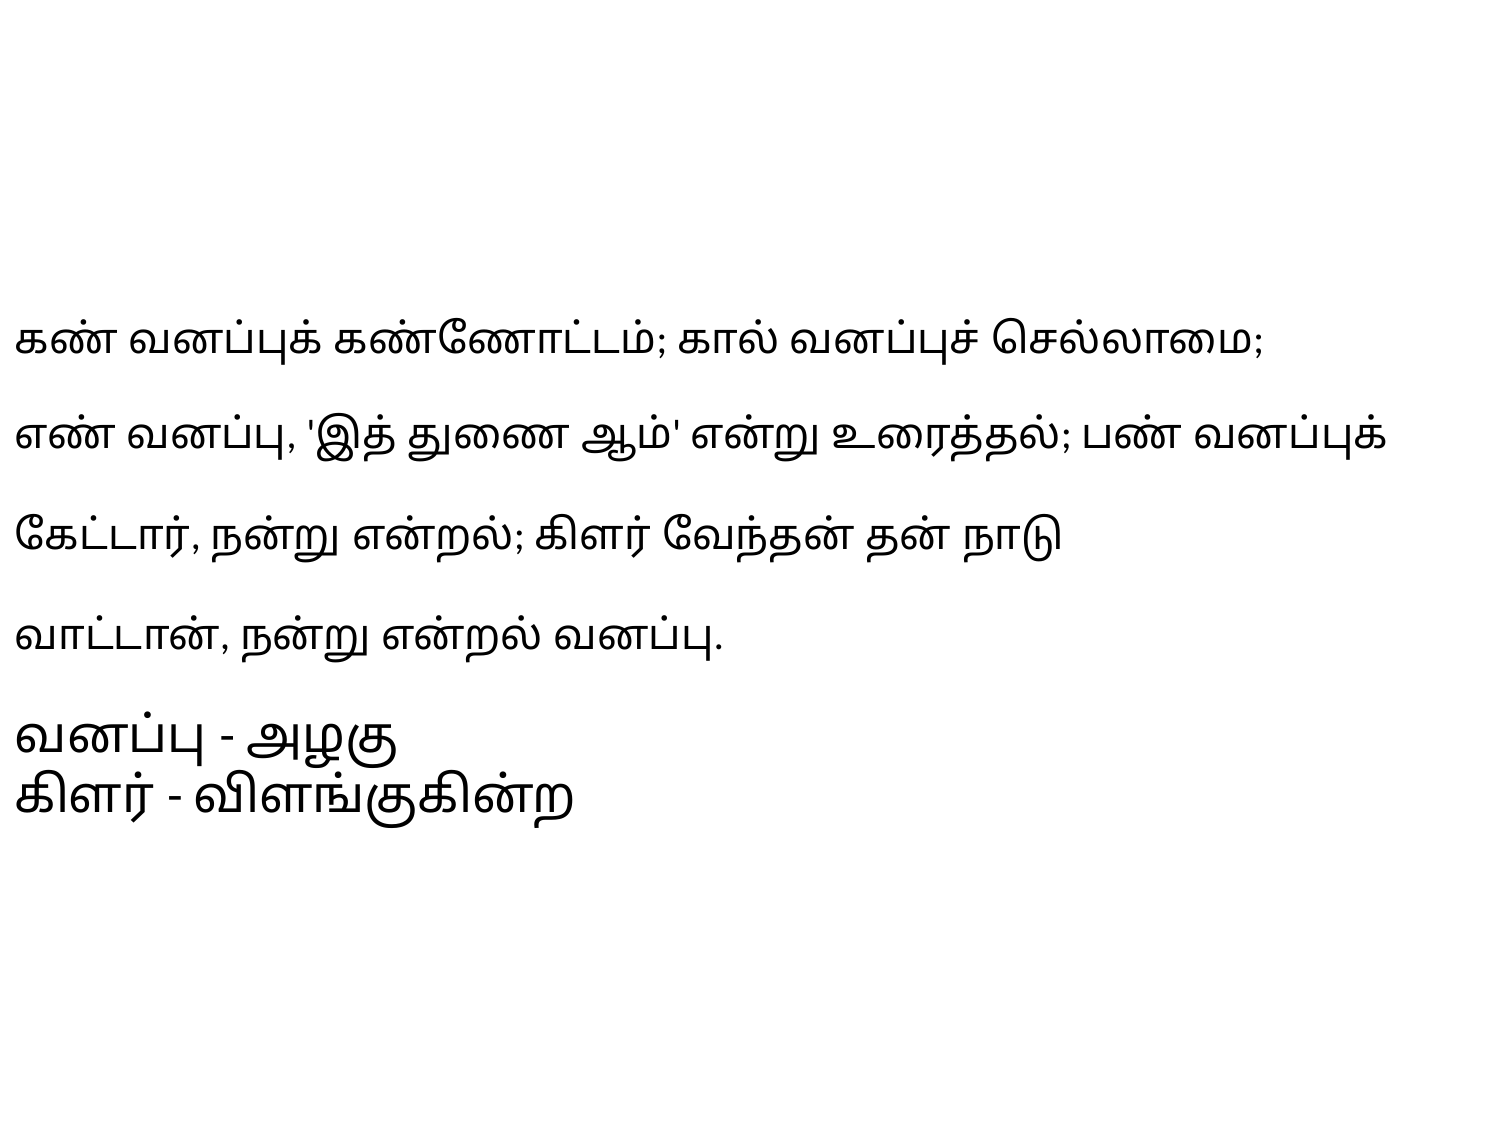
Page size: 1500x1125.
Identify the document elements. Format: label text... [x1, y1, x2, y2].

text_box கண் வனப்புக் கண்ணோட்டம்; கால் வனப்புச் செல்லாமை; எண் வனப்பு, 'இத் துணை ஆம்' என்று உரைத்தல்; பண் வனப்புக் கேட்டார், நன்று என்றல்; கிளர் வேந்தன் தன் நாடு வாட்டான், நன்று என்றல் வனப்பு. வனப்பு - அழகு கிளர் - விளங்குகின்ற [0, 304, 1500, 830]
